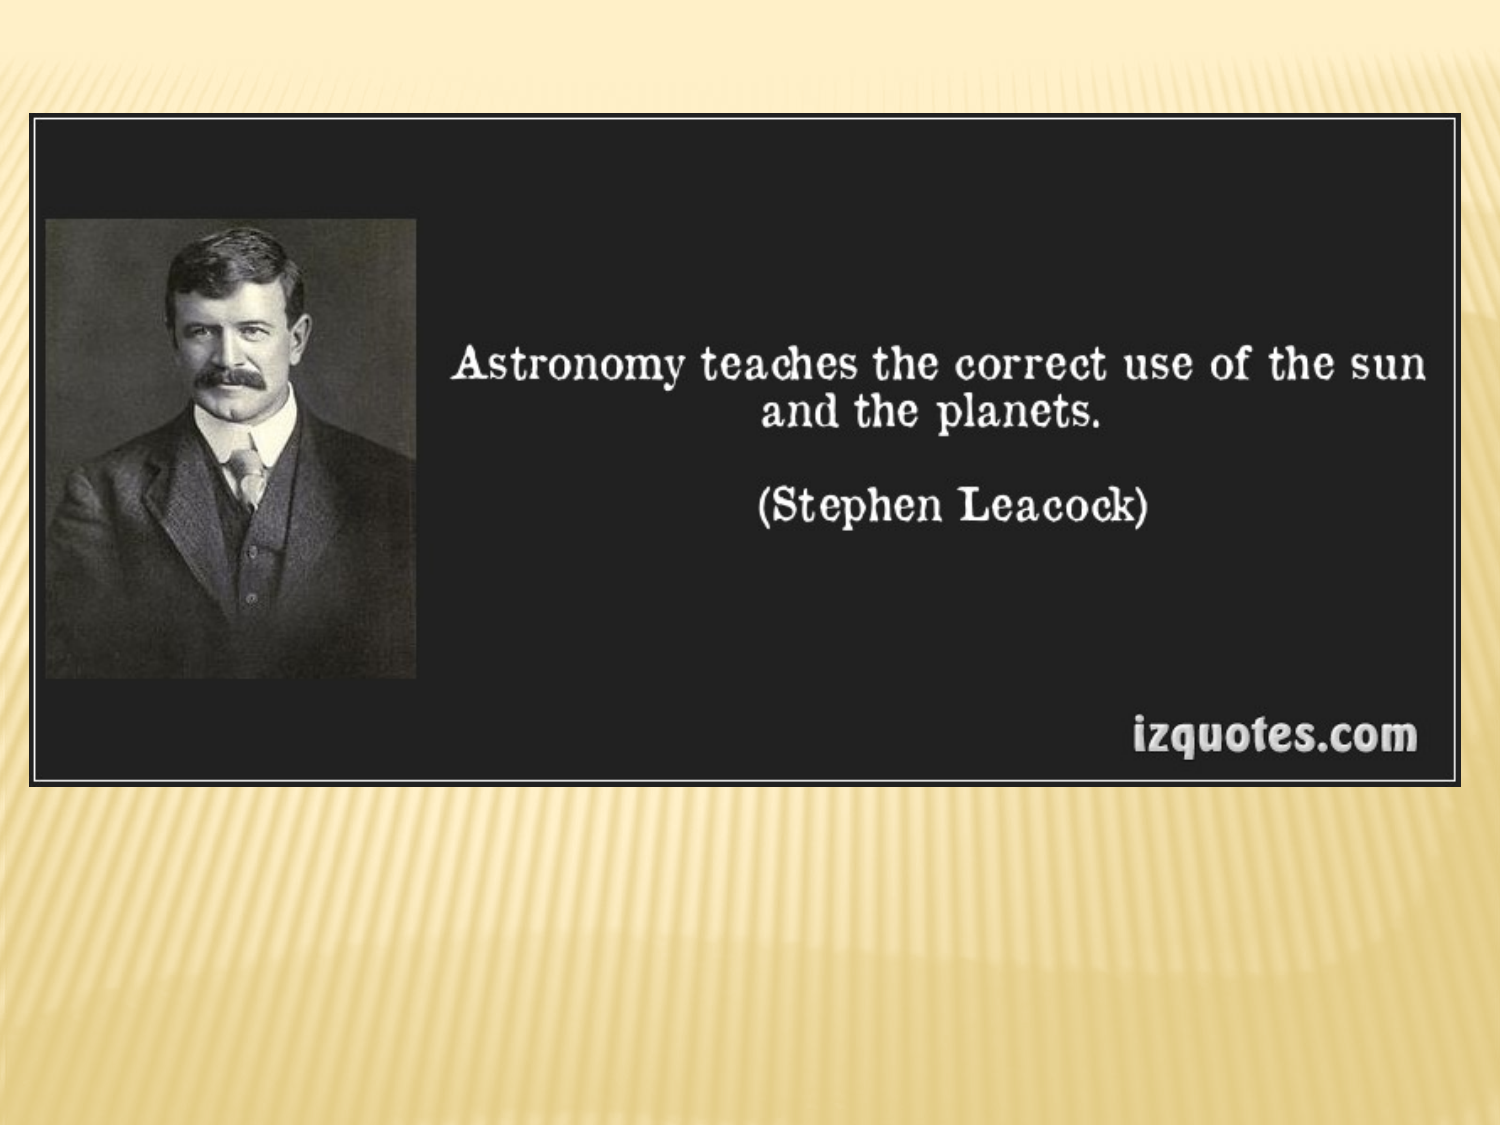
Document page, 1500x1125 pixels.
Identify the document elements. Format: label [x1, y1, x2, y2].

picture [29, 113, 1461, 788]
